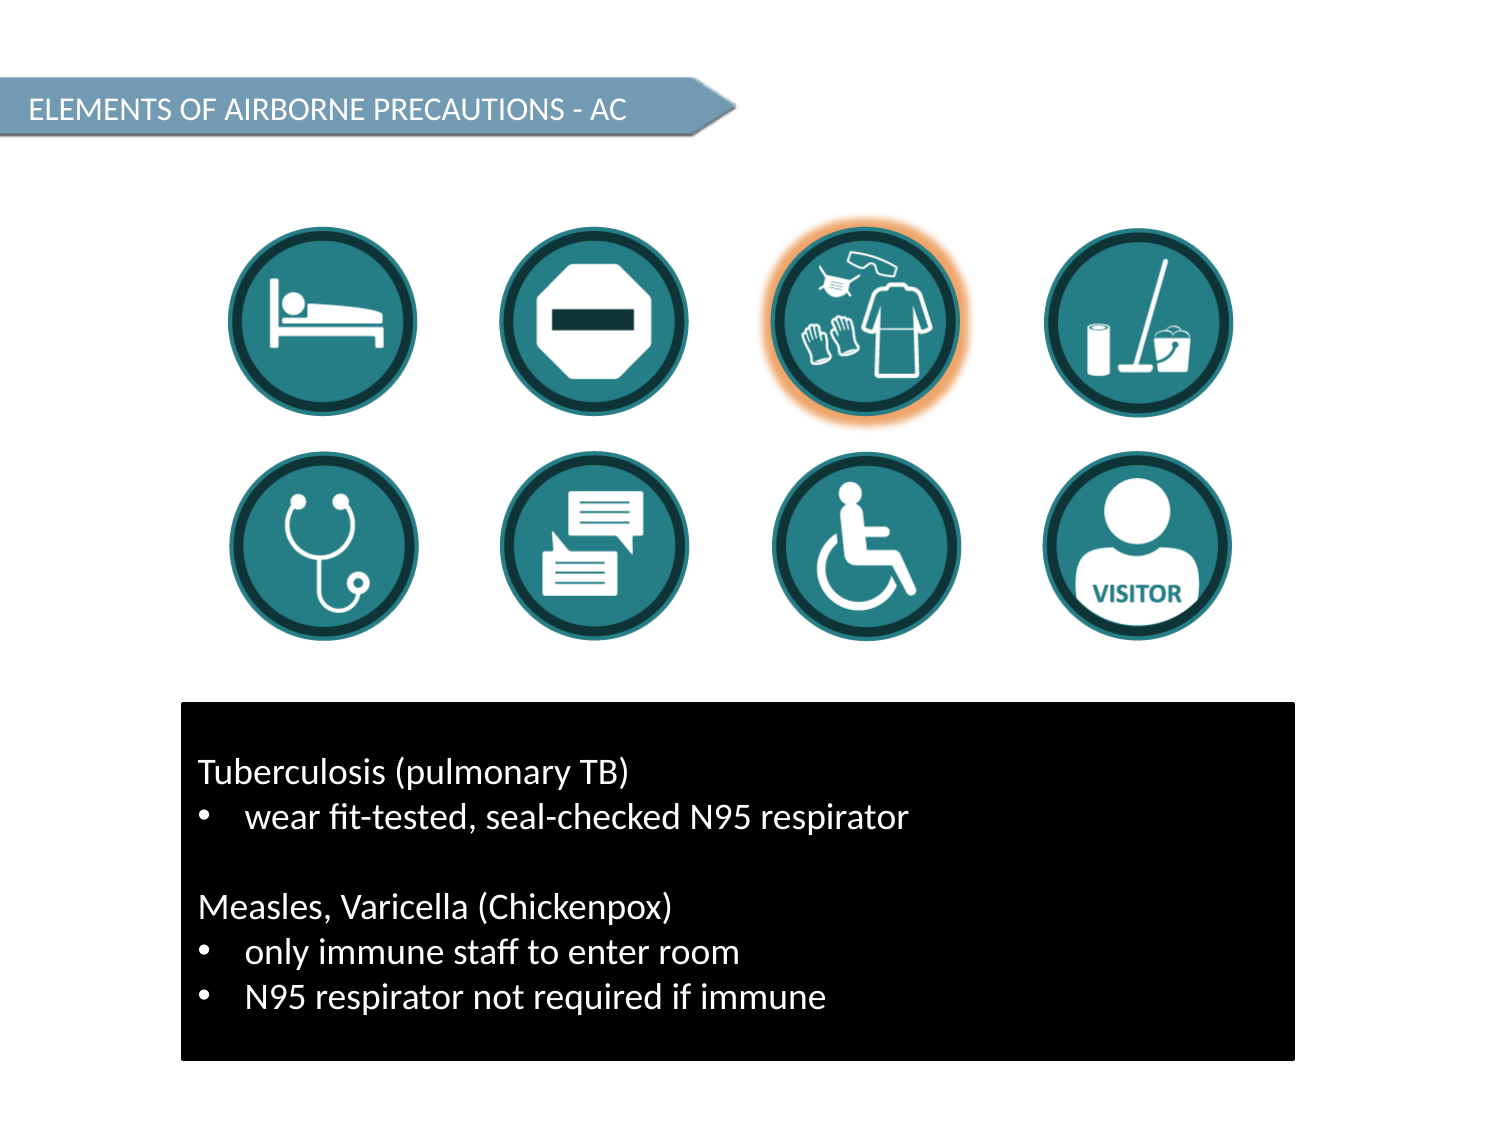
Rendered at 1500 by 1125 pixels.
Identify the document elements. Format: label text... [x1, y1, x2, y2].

picture [489, 219, 698, 425]
picture [761, 219, 970, 425]
picture [218, 219, 426, 425]
picture [218, 444, 426, 649]
picture [761, 444, 970, 649]
picture [489, 444, 698, 649]
text_box PPE PPE Tuberculosis (pulmonary TB) wear fit-tested, seal-checked N95 respirator Measles, Varicella (Chickenpox) only immune staff to enter room N95 respirator not required if immune wear facial protection (mask and eye protection) within two metres of the patient [181, 702, 1295, 1061]
picture [1033, 219, 1241, 425]
picture [1033, 444, 1241, 649]
picture [0, 49, 739, 168]
